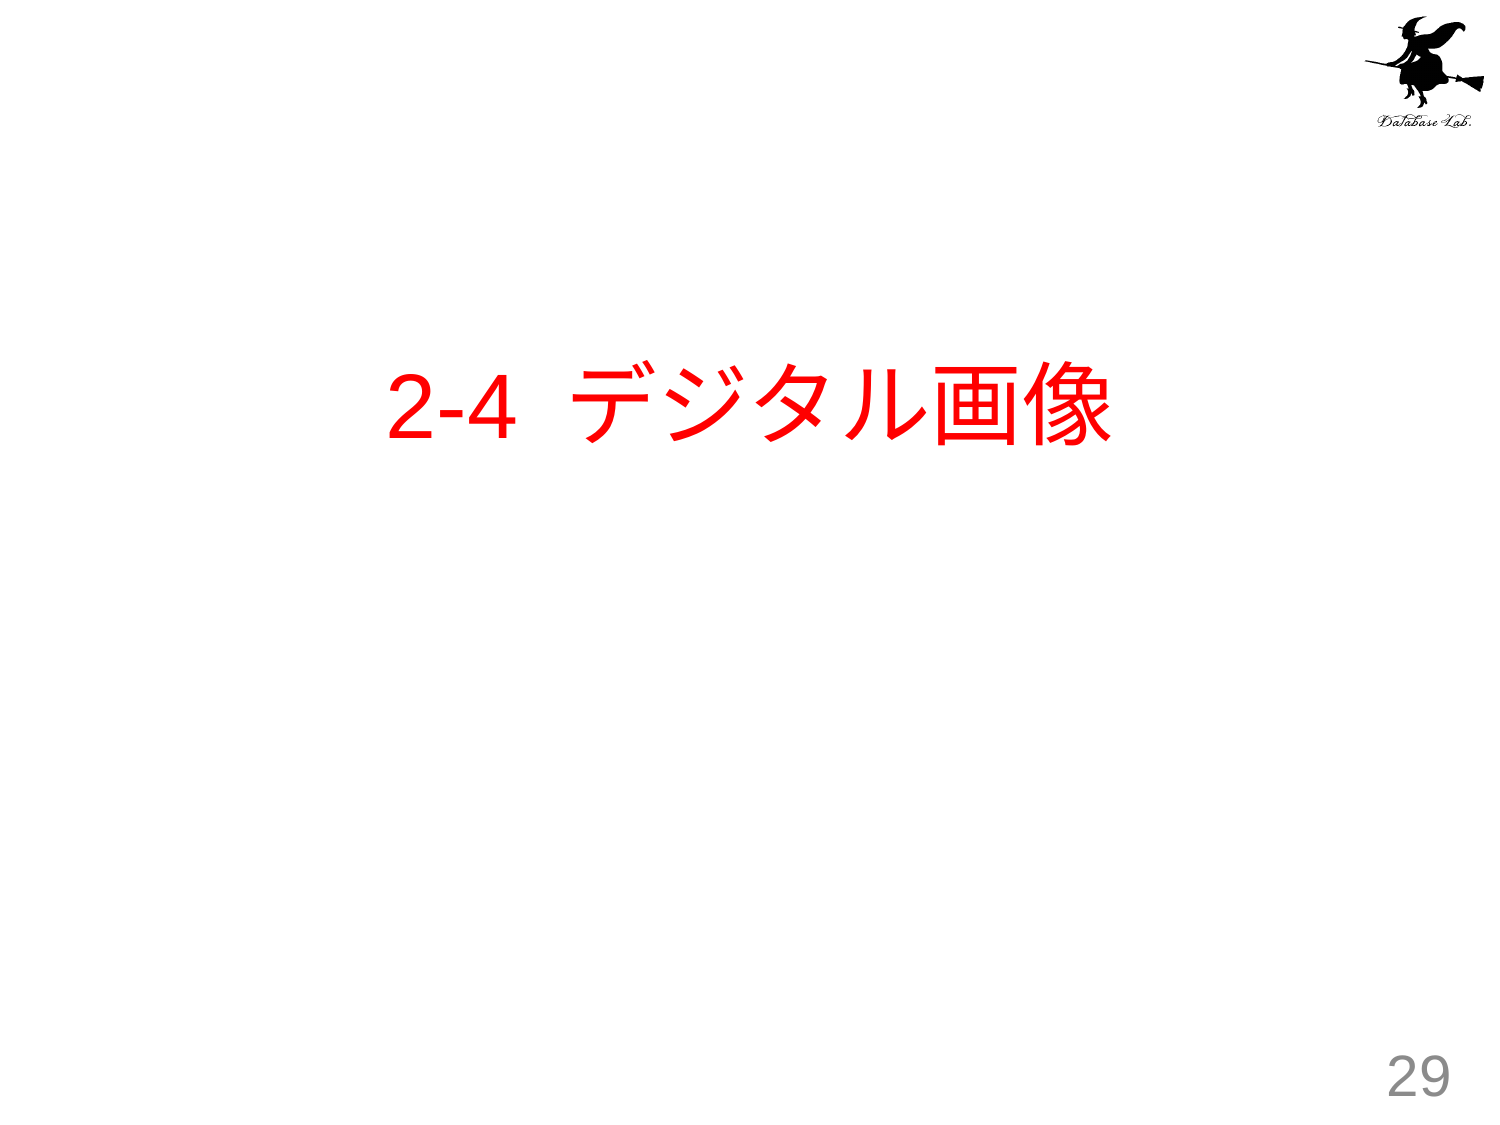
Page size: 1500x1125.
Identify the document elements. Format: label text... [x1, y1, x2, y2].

picture [1362, 14, 1486, 130]
title 2-4 デジタル画像 [112, 184, 1388, 576]
slide_number 29 [1129, 1042, 1467, 1103]
